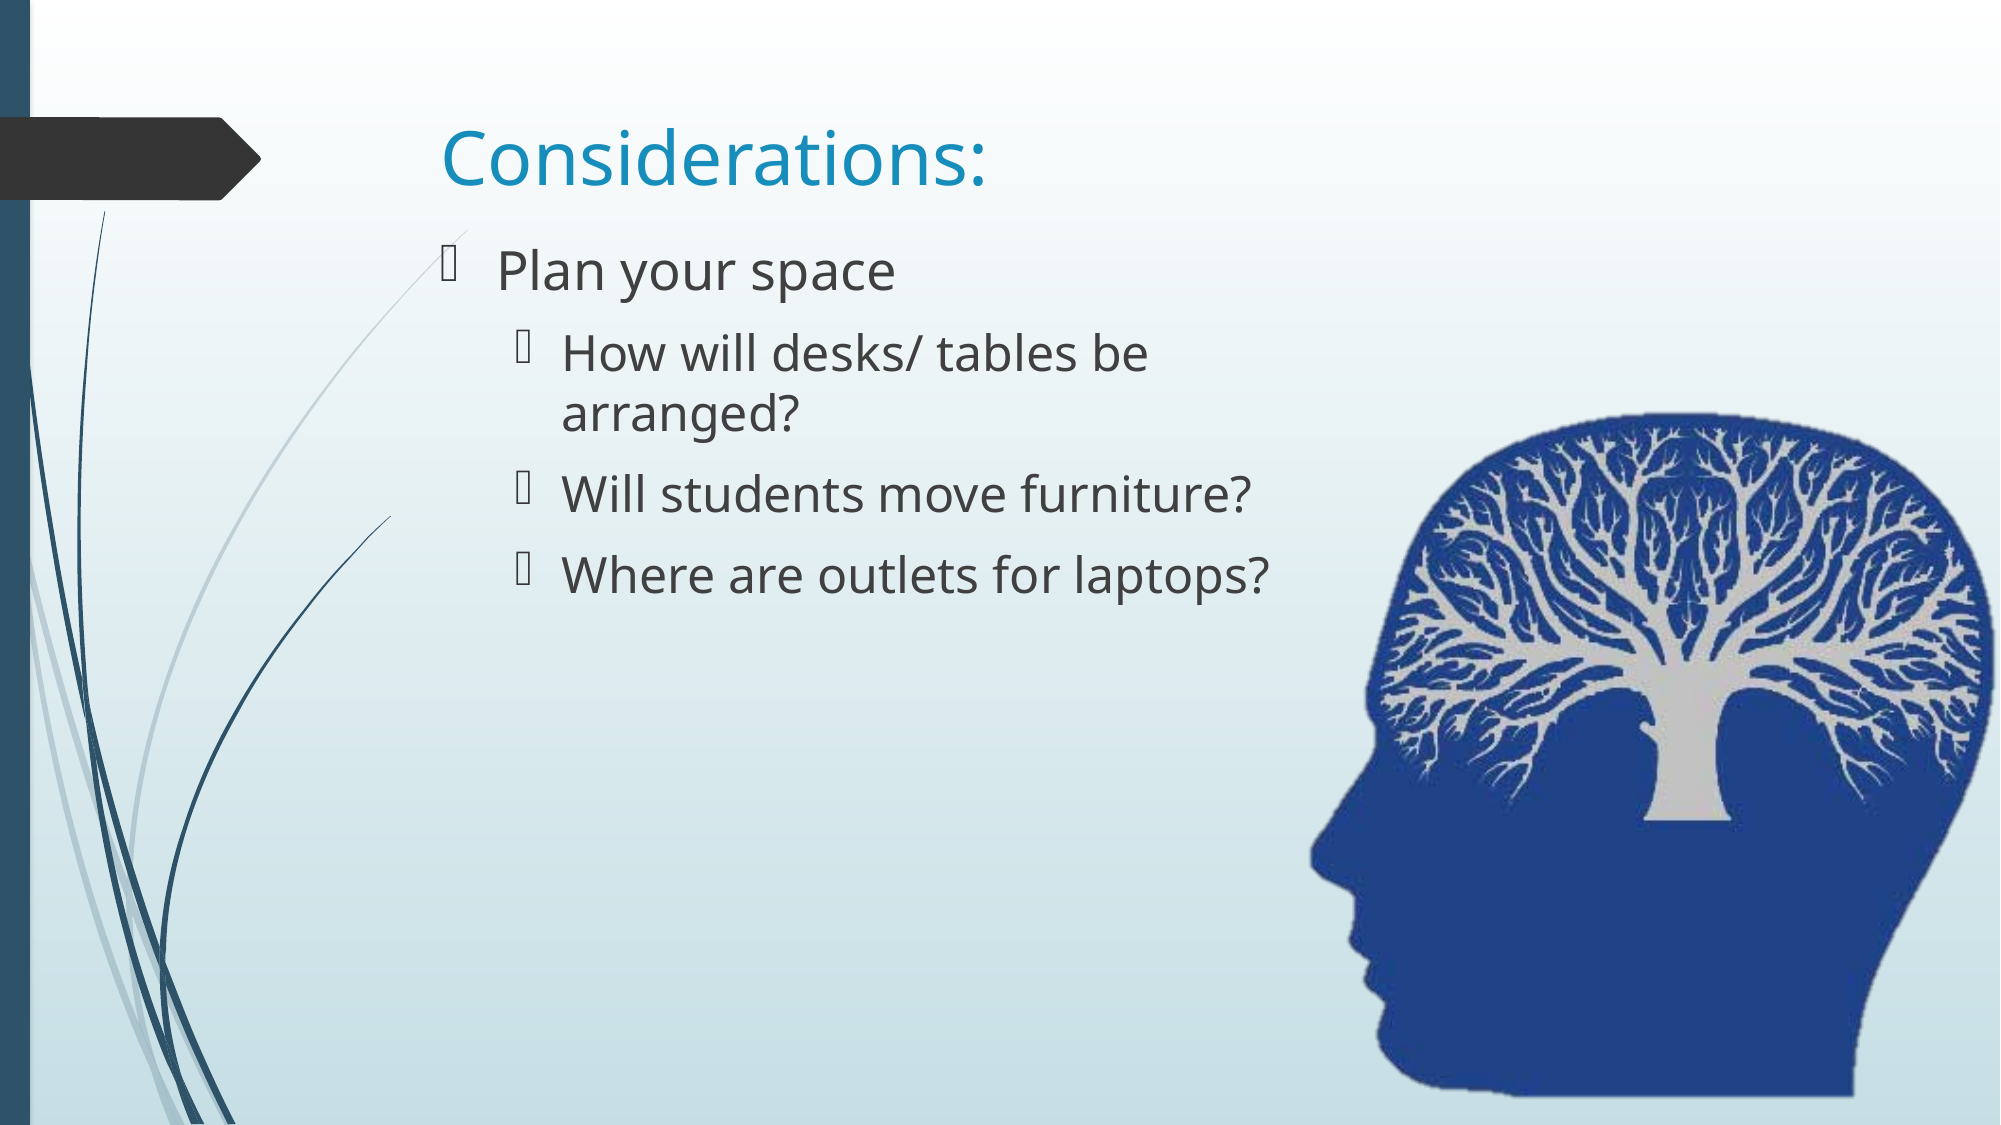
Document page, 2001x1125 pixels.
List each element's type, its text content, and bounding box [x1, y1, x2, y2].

picture [1298, 407, 2000, 1103]
title Considerations: [425, 102, 1888, 313]
list Plan your space How will desks/ tables be arranged? Will students move furniture? Where are outlets for laptops? [424, 228, 1299, 1058]
